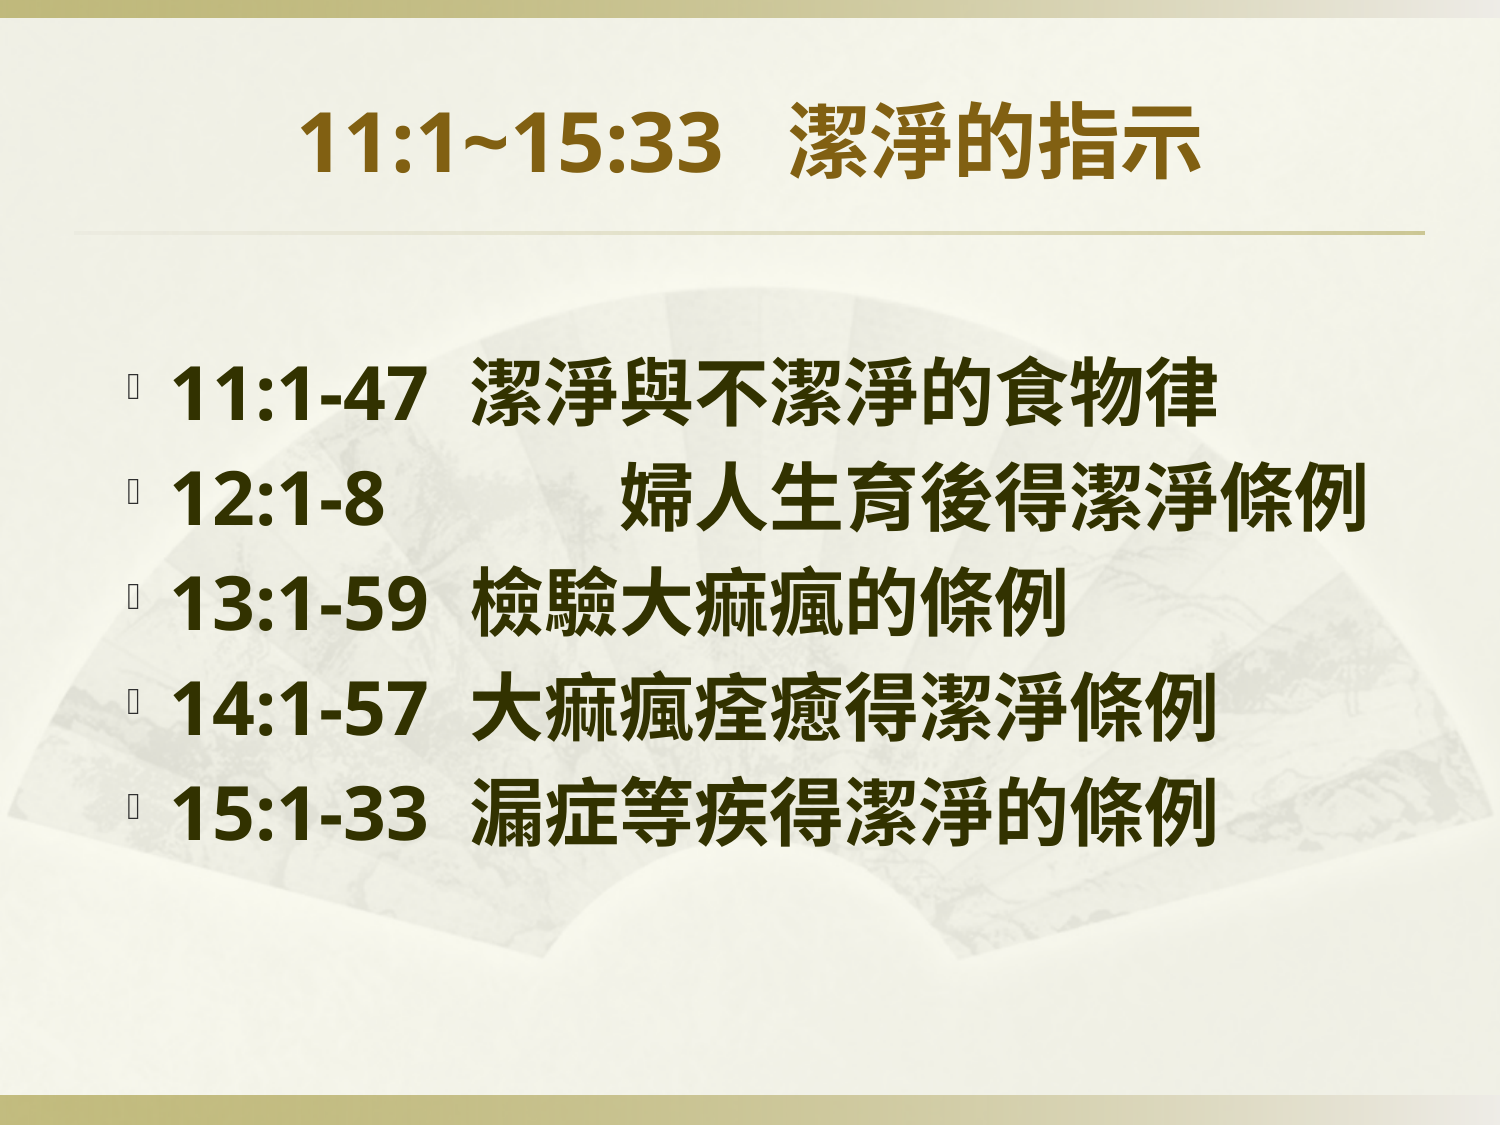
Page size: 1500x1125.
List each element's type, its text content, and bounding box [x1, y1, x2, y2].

list 11:1-47 潔淨與不潔淨的食物律 12:1-8 婦人生育後得潔淨條例 13:1-59 檢驗大痲瘋的條例 14:1-57 大痲瘋痊癒得潔淨條例 15:1-33 漏症等疾得潔淨的條例 [112, 338, 1425, 1094]
title 11:1~15:33 潔淨的指示 [75, 45, 1425, 233]
